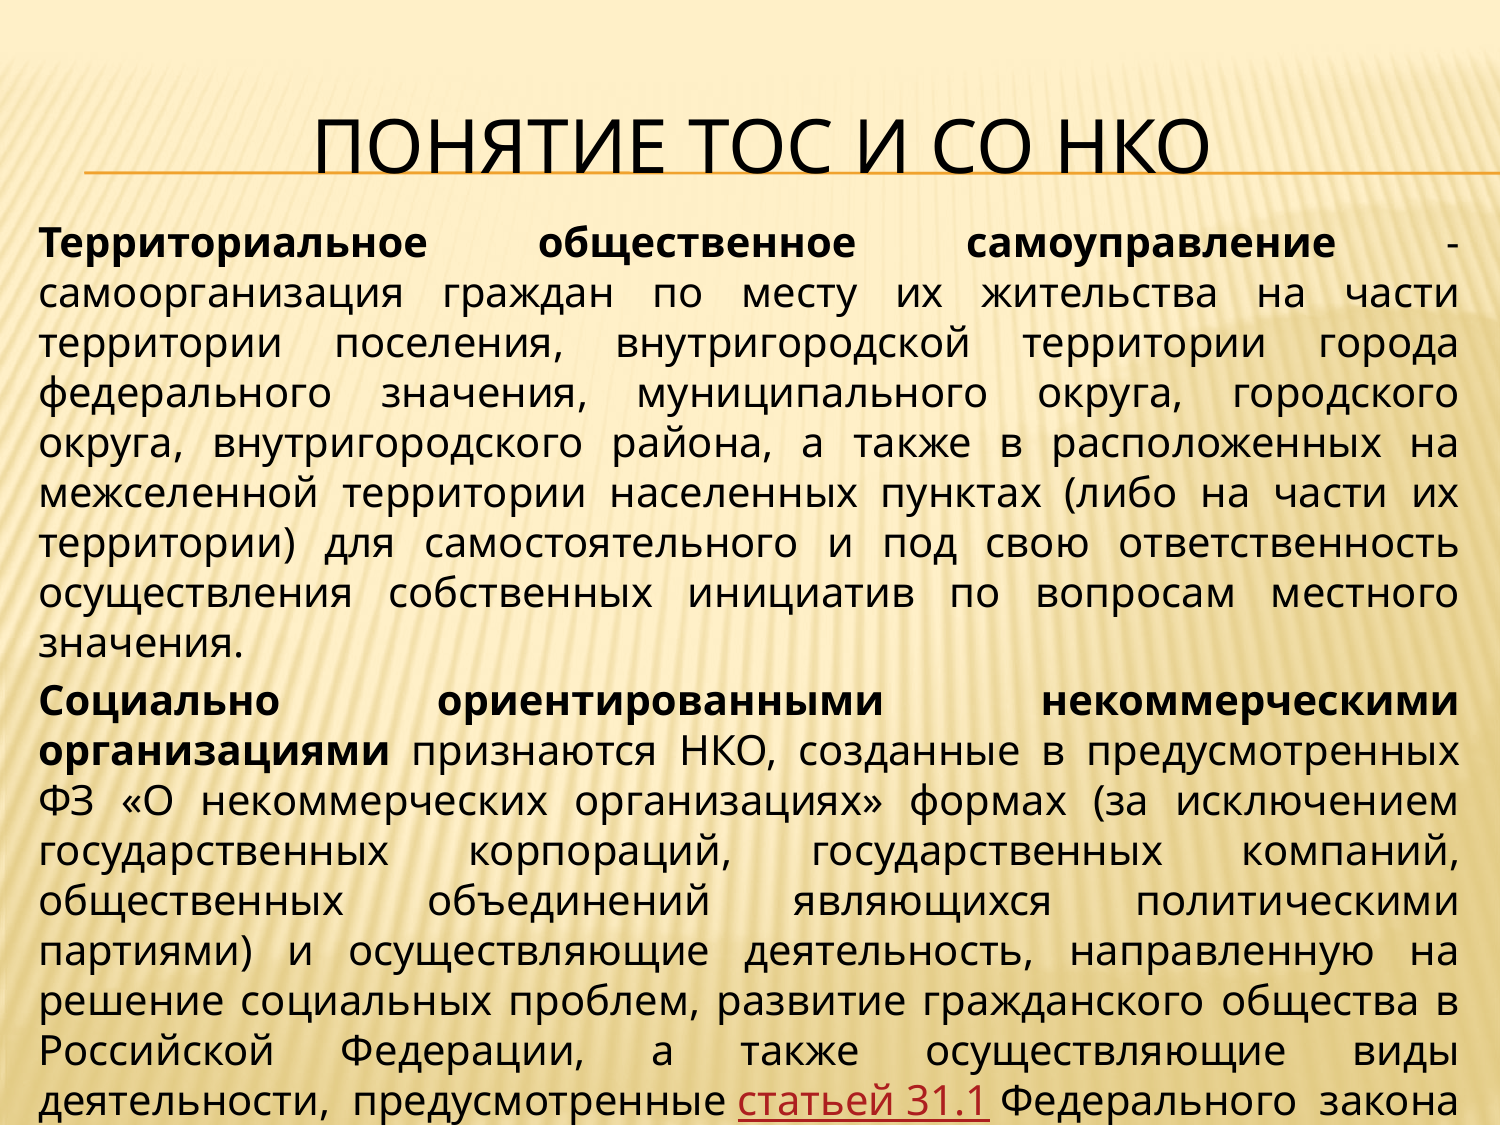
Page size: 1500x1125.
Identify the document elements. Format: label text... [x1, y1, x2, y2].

title Понятие ТОС и СО НКО [50, 75, 1475, 208]
list Территориальное общественное самоуправление - самоорганизация граждан по месту их жительства на части территории поселения, внутригородской территории города федерального значения, муниципального округа, городского округа, внутригородского района, а также в расположенных на межселенной территории населенных пунктах (либо на части их территории) для самостоятельного и под свою ответственность осуществления собственных инициатив по вопросам местного значения. Социально ориентированными некоммерческими организациями признаются НКО, созданные в предусмотренных ФЗ «О некоммерческих организациях» формах (за исключением государственных корпораций, государственных компаний, общественных объединений являющихся политическими партиями) и осуществляющие деятельность, направленную на решение социальных проблем, развитие гражданского общества в Российской Федерации, а также осуществляющие виды деятельности, предусмотренные статьей 31.1 Федерального закона «О некоммерческих организациях». [23, 208, 1475, 1094]
